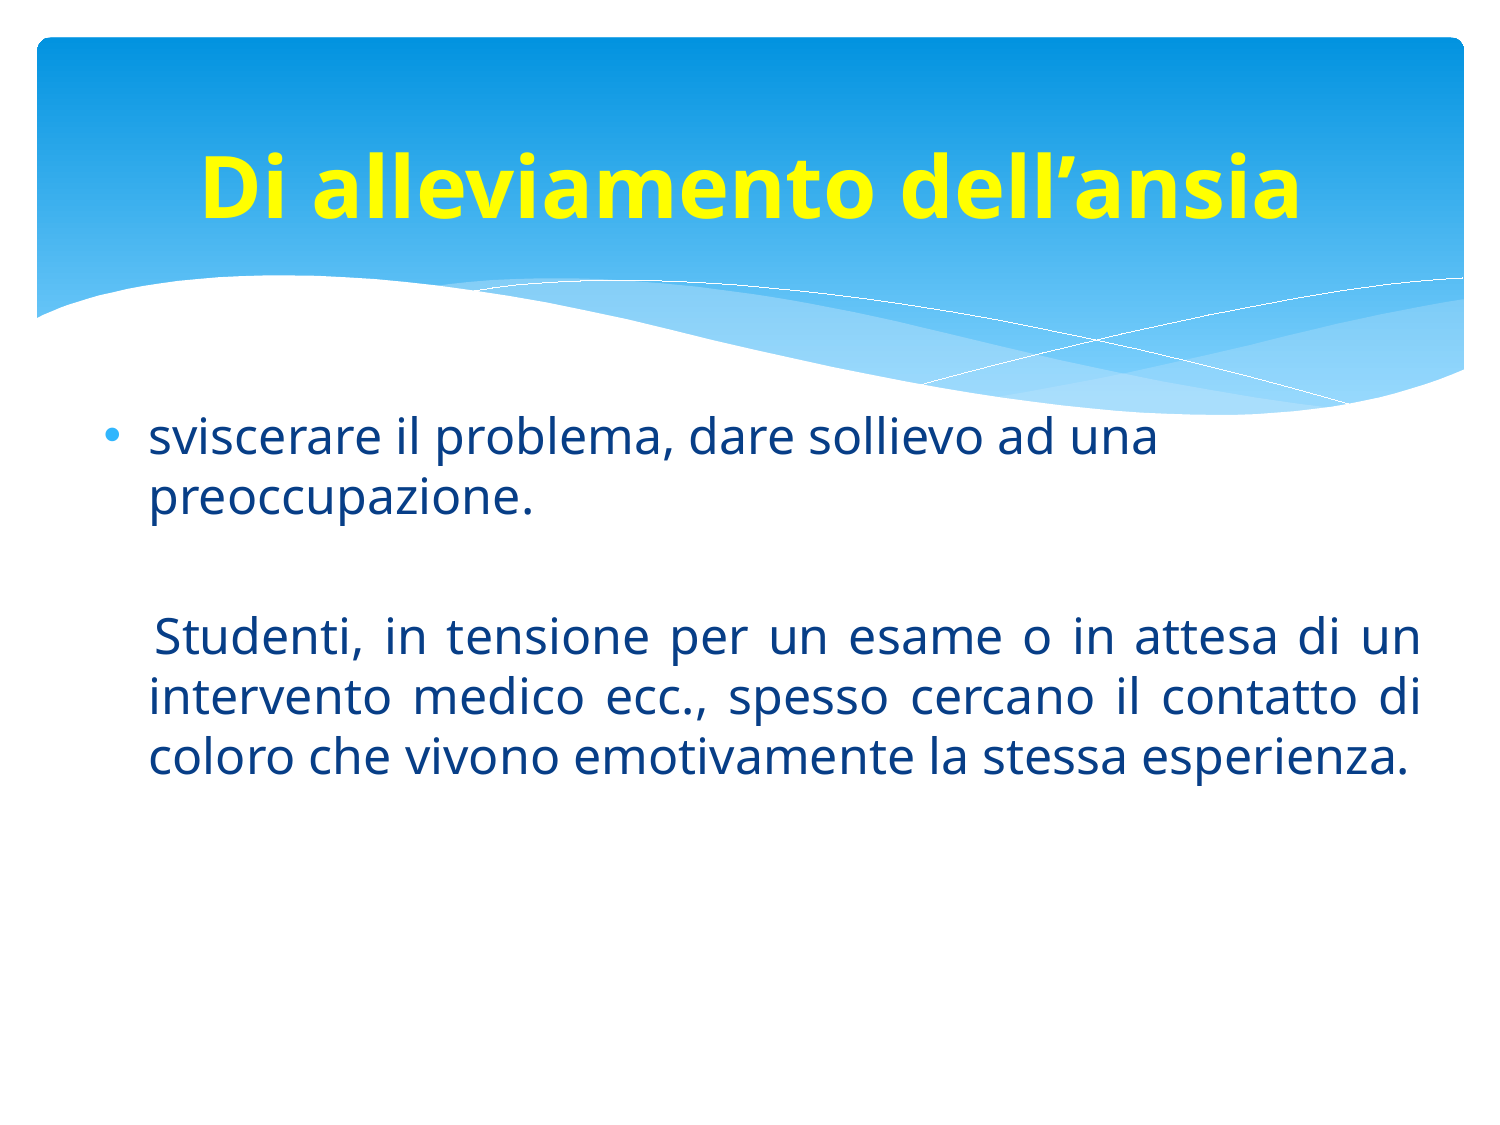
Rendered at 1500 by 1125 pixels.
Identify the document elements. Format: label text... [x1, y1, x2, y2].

title Di alleviamento dell’ansia [76, 90, 1427, 278]
list sviscerare il problema, dare sollievo ad una preoccupazione. Studenti, in tensione per un esame o in attesa di un intervento medico ecc., spesso cercano il contatto di coloro che vivono emotivamente la stessa esperienza. [88, 397, 1439, 965]
